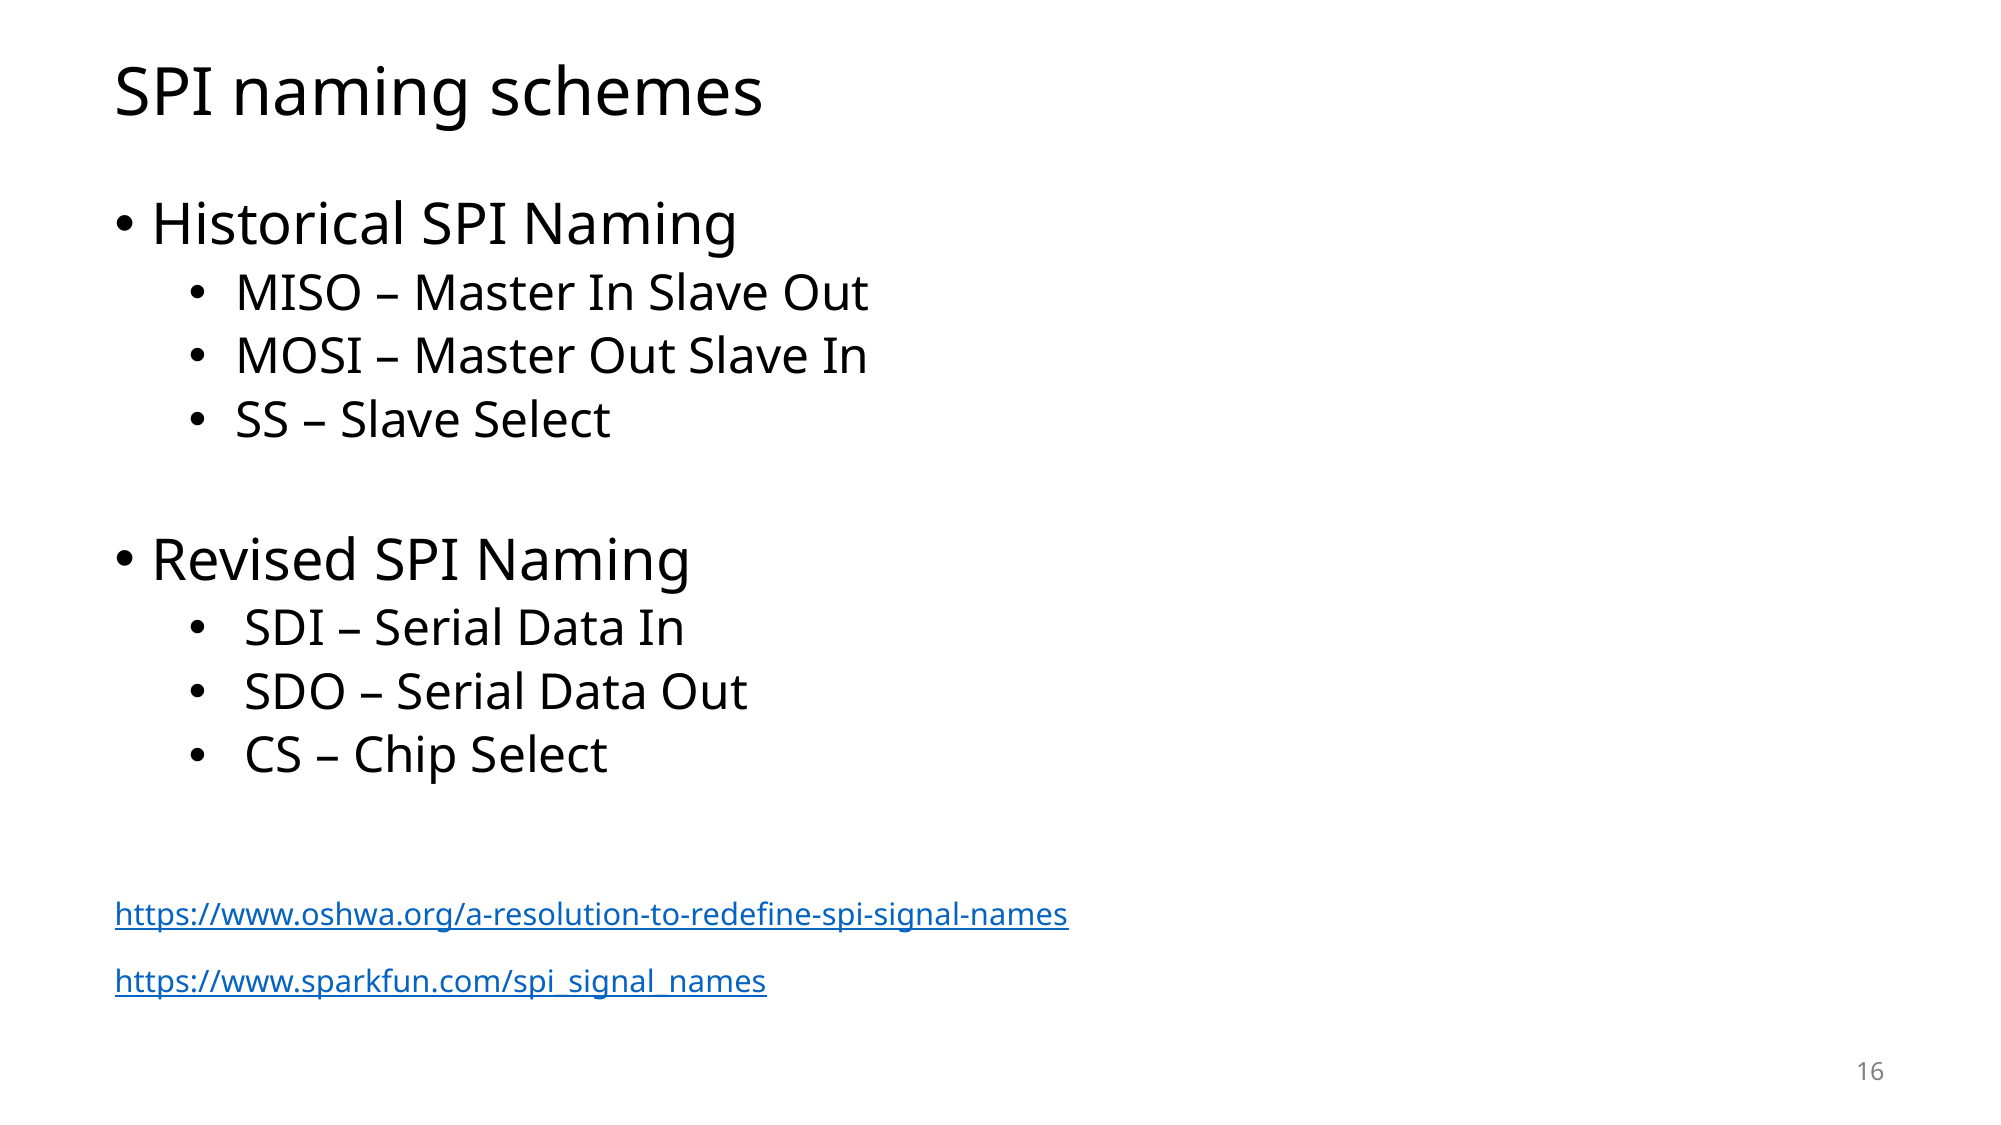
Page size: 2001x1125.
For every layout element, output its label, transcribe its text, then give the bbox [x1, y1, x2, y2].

title SPI naming schemes [99, 37, 1900, 150]
slide_number 16 [1749, 1042, 1900, 1103]
list Historical SPI Naming MISO – Master In Slave Out MOSI – Master Out Slave In SS – Slave Select Revised SPI Naming SDI – Serial Data In SDO – Serial Data Out CS – Chip Select https://www.oshwa.org/a-resolution-to-redefine-spi-signal-names https://www.sparkfun.com/spi_signal_names [99, 187, 1900, 1013]
